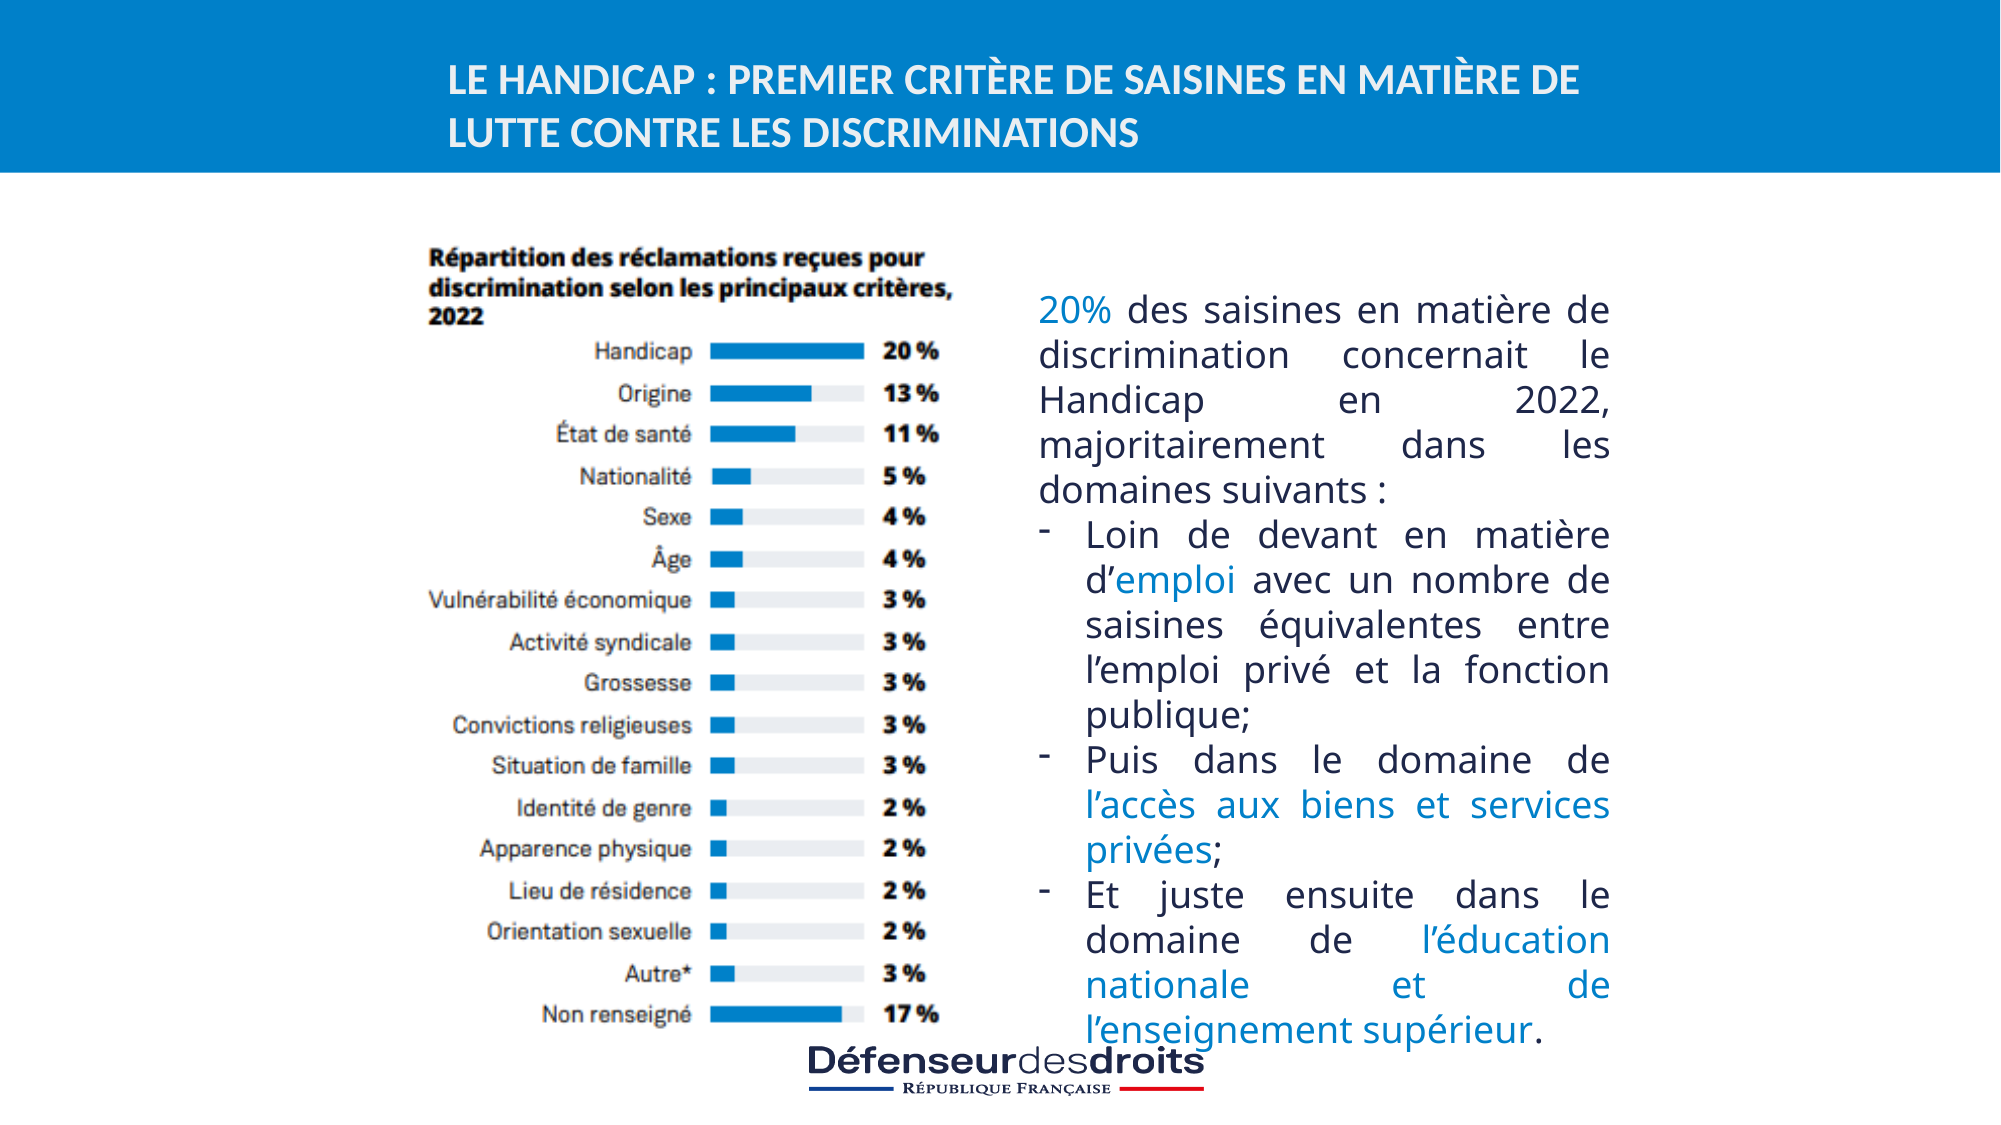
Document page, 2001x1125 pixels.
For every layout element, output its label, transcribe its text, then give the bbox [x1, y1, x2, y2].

picture [809, 1046, 1204, 1096]
text_box LE HANDICAP : premier critère dE SAISINES en matière de lutte contre les discriminations [432, 42, 1652, 166]
picture [373, 207, 1072, 1043]
text_box 20% des saisines en matière de discrimination concernait le Handicap en 2022, majoritairement dans les domaines suivants : Loin de devant en matière d’emploi avec un nombre de saisines équivalentes entre l’emploi privé et la fonction publique; Puis dans le domaine de l’accès aux biens et services privées; Et juste ensuite dans le domaine de l’éducation nationale et de l’enseignement supérieur. [1023, 278, 1626, 1059]
